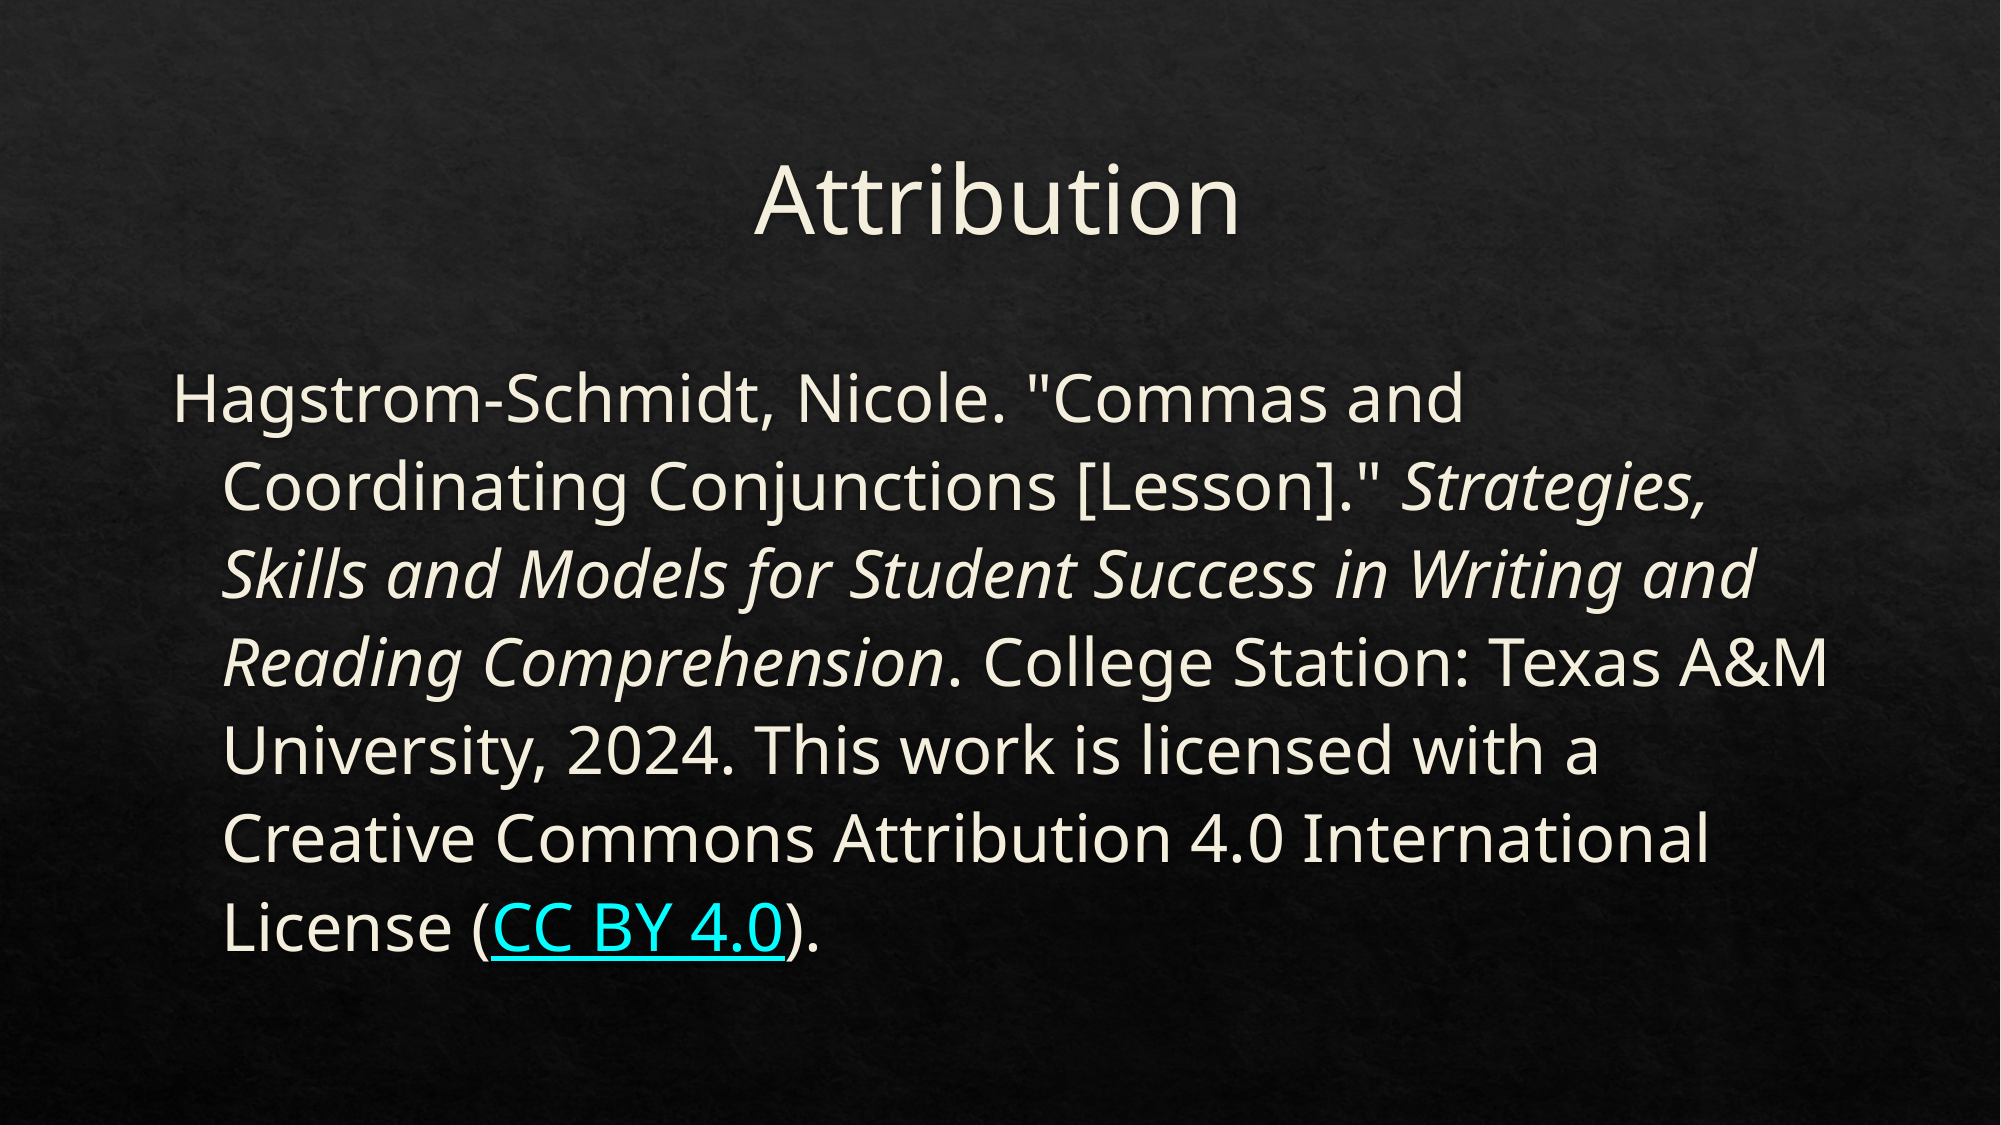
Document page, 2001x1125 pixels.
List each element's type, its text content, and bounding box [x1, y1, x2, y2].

title Attribution [149, 99, 1849, 307]
list Hagstrom-Schmidt, Nicole. "Commas and Coordinating Conjunctions [Lesson]." Strategies, Skills and Models for Student Success in Writing and Reading Comprehension. College Station: Texas A&M University, 2024. This work is licensed with a Creative Commons Attribution 4.0 International License (CC BY 4.0). [149, 340, 1849, 950]
